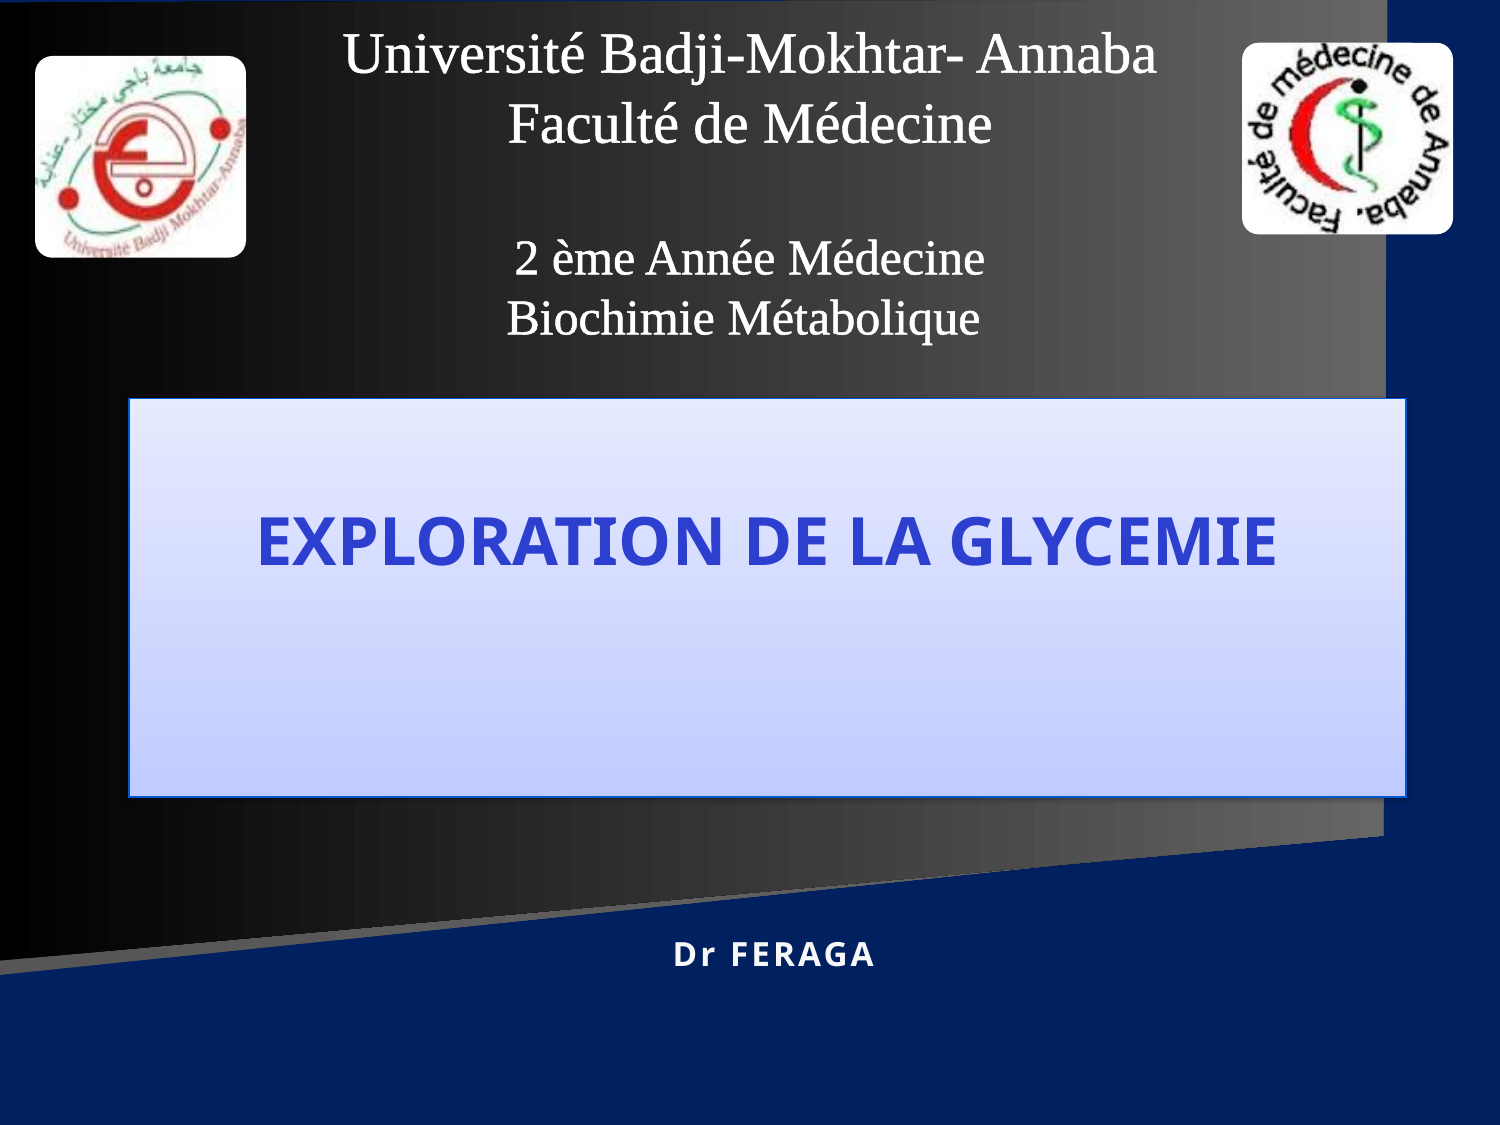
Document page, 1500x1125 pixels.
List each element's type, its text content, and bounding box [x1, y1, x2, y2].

picture [34, 55, 247, 258]
subtitle EXPLORATION DE LA GLYCEMIE [128, 398, 1407, 798]
picture [1241, 42, 1454, 235]
title Université Badji-Mokhtar- Annaba Faculté de Médecine 2 ème Année Médecine Biochimie Métabolique [163, 46, 1337, 396]
text_box Dr FERAGA [246, 925, 1301, 981]
